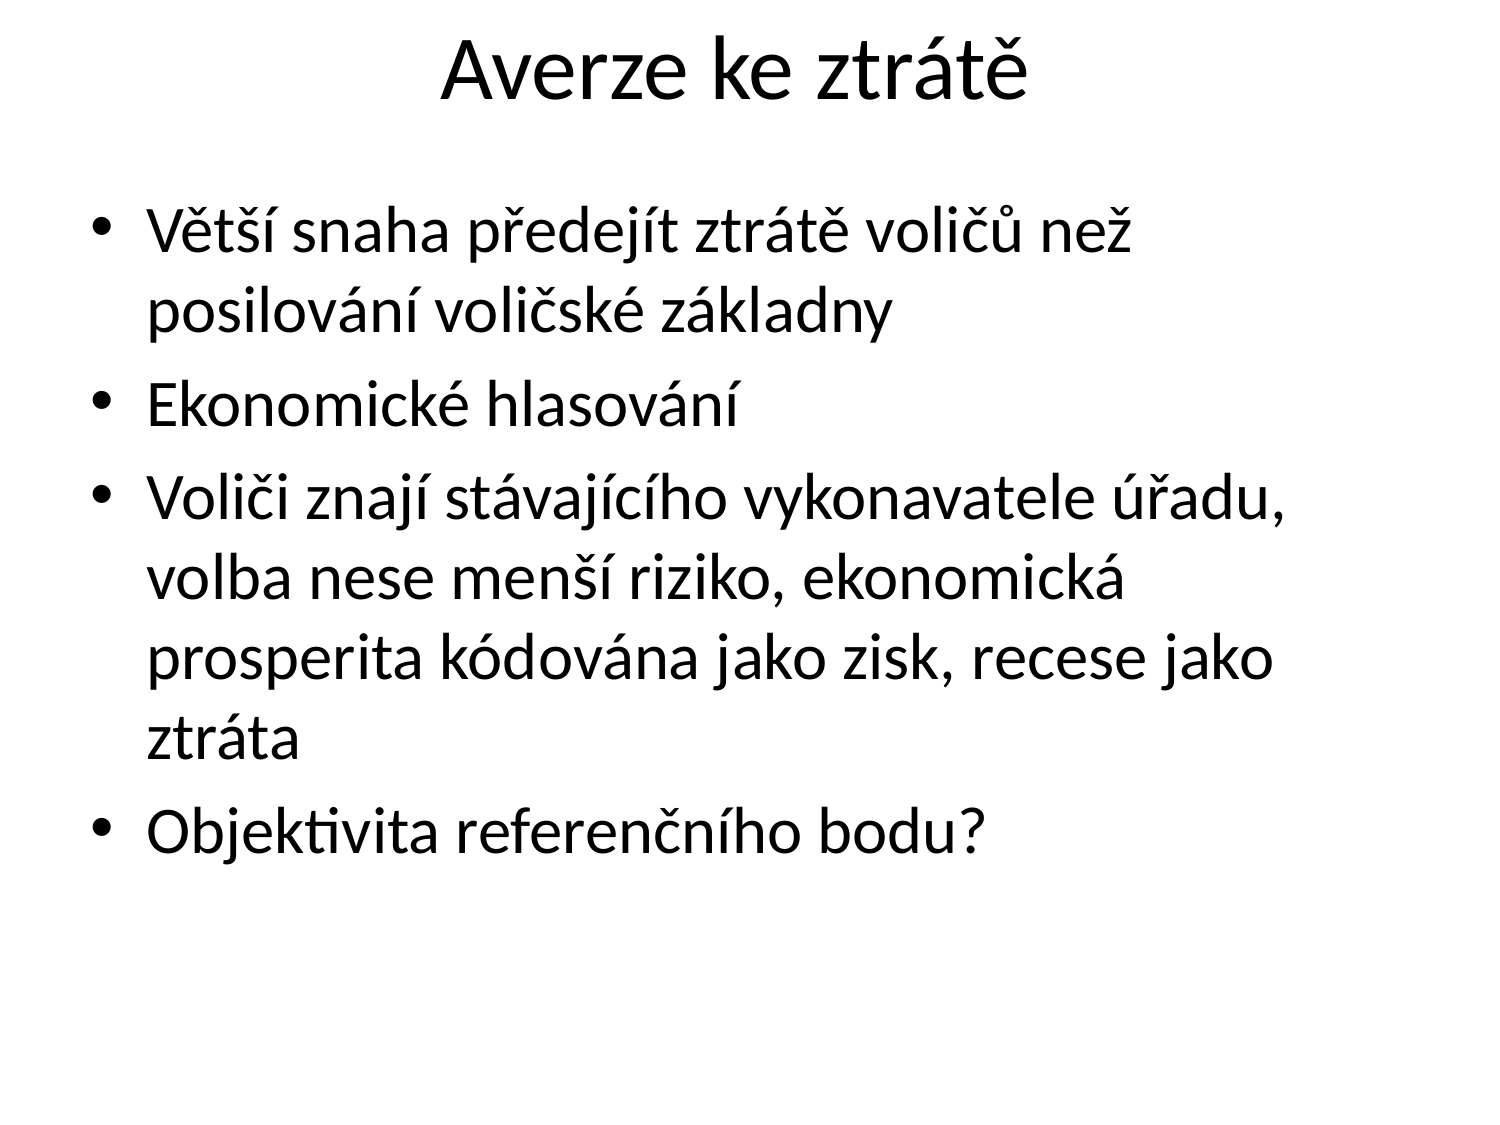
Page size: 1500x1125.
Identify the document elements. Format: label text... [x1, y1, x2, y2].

title Averze ke ztrátě [75, 0, 1397, 127]
list Větší snaha předejít ztrátě voličů než posilování voličské základny Ekonomické hlasování Voliči znají stávajícího vykonavatele úřadu, volba nese menší riziko, ekonomická prosperita kódována jako zisk, recese jako ztráta Objektivita referenčního bodu? [75, 178, 1425, 1125]
